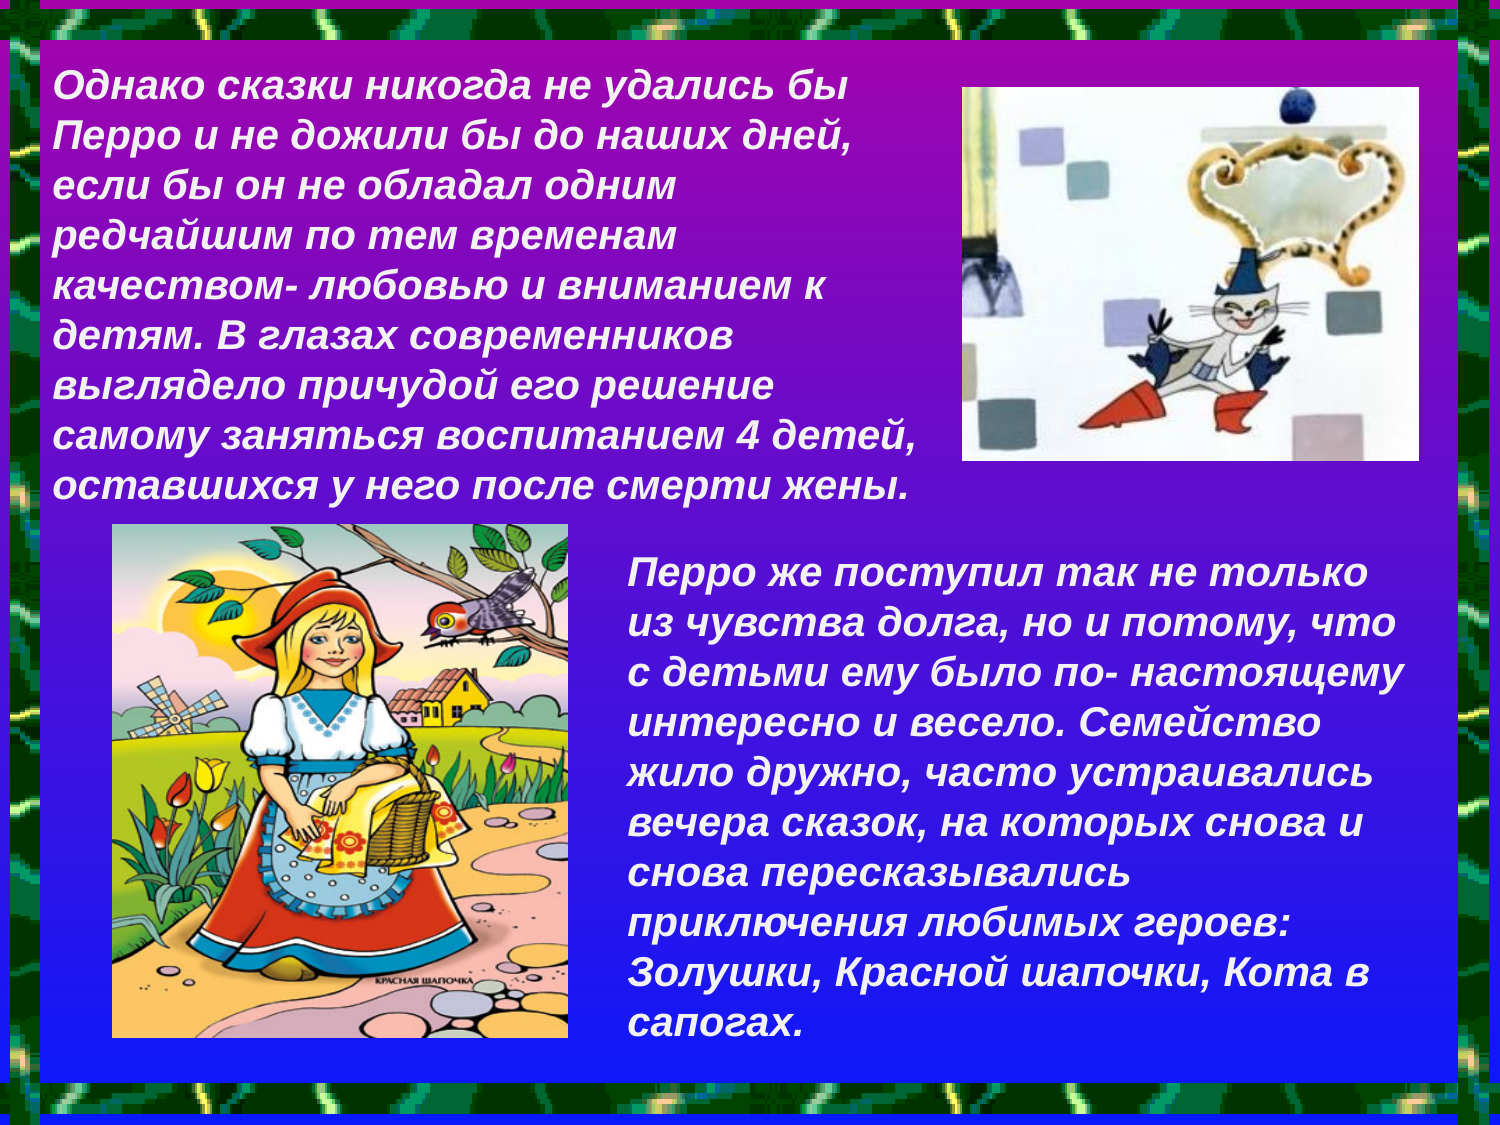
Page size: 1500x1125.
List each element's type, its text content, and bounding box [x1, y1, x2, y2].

text_box Однако сказки никогда не удались бы Перро и не дожили бы до наших дней, если бы он не обладал одним редчайшим по тем временам качеством- любовью и вниманием к детям. В глазах современников выглядело причудой его решение самому заняться воспитанием 4 детей, оставшихся у него после смерти жены. [56, 60, 938, 515]
text_box Перро же поступил так не только из чувства долга, но и потому, что с детьми ему было по- настоящему интересно и весело. Семейство жило дружно, часто устраивались вечера сказок, на которых снова и снова пересказывались приключения любимых героев: Золушки, Красной шапочки, Кота в сапогах. [612, 537, 1425, 1053]
picture [0, 0, 1500, 1125]
text_box [938, 60, 1443, 111]
